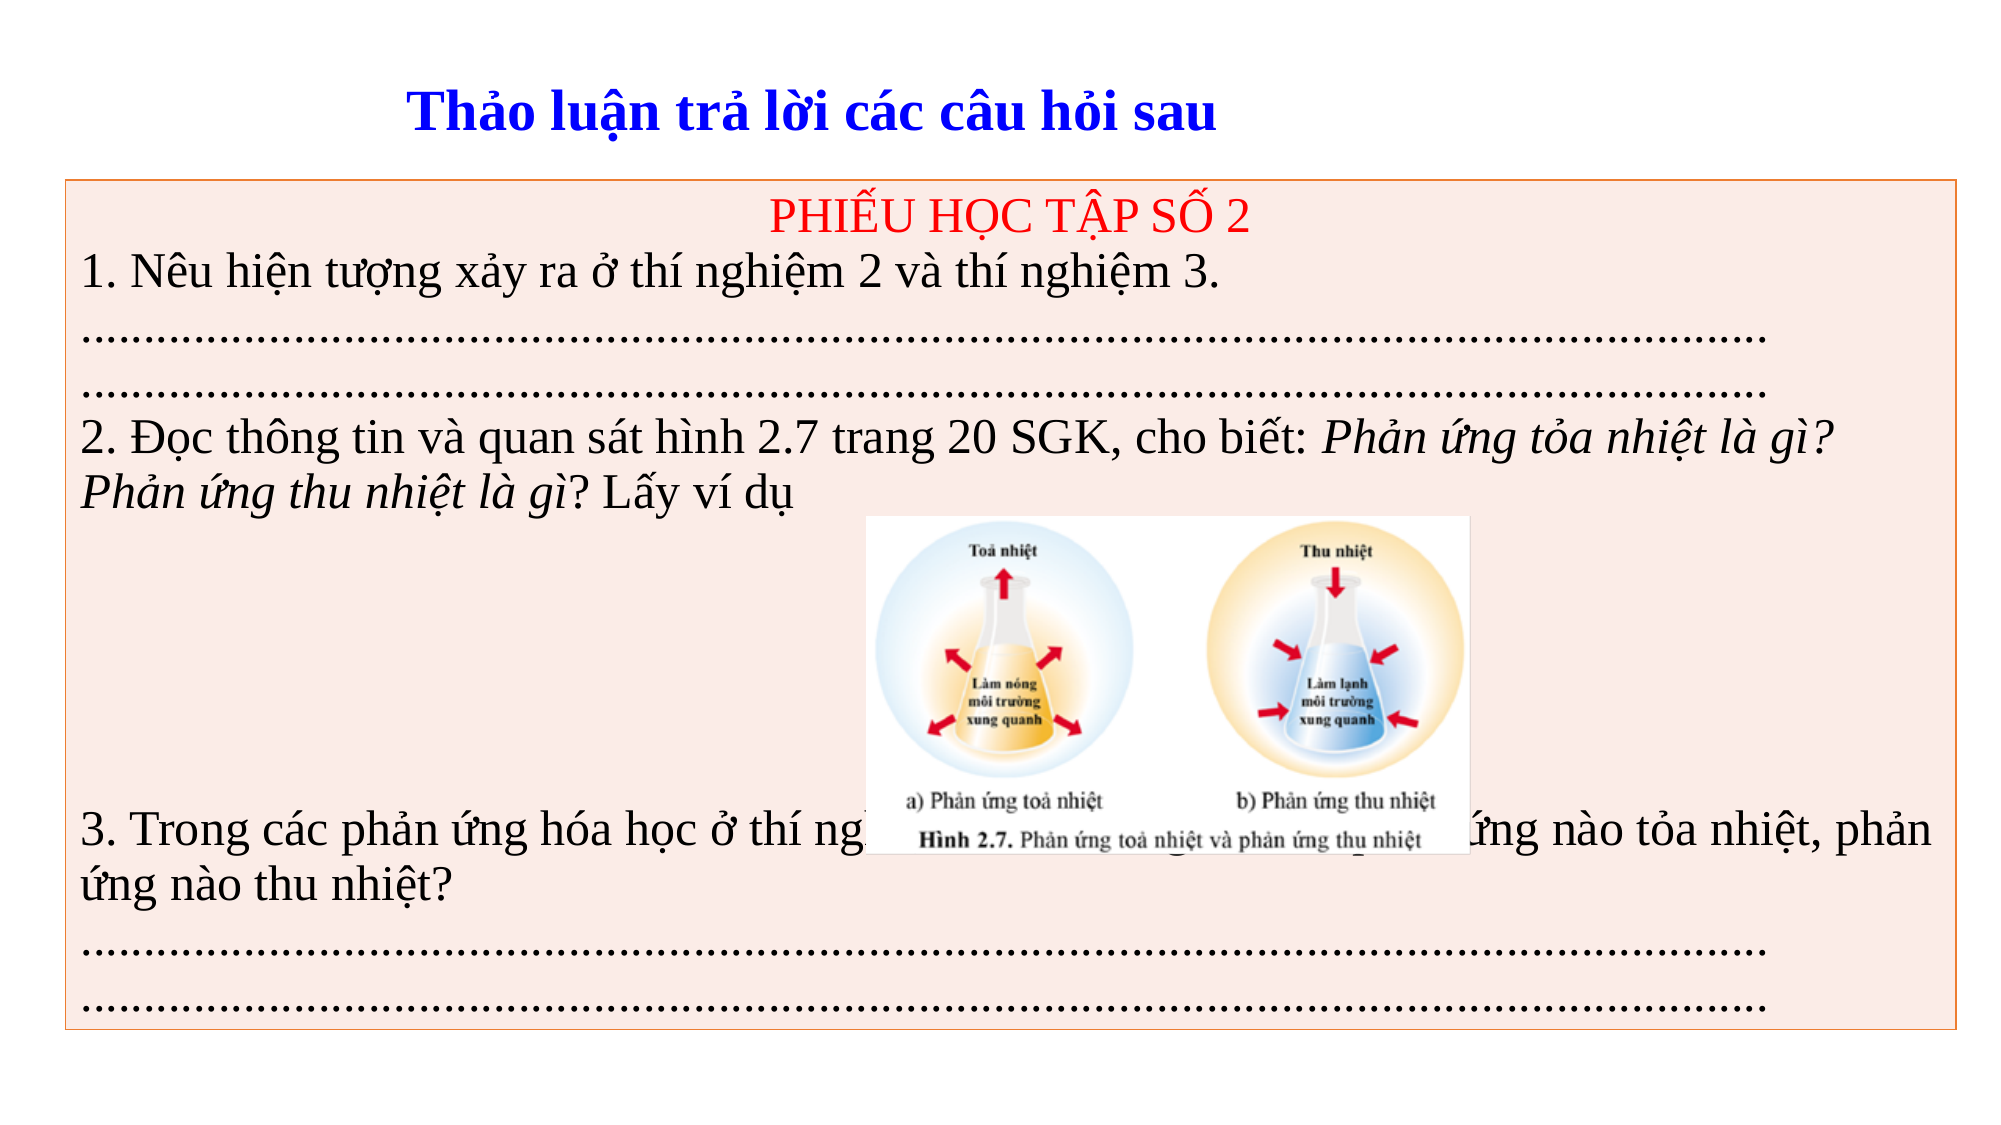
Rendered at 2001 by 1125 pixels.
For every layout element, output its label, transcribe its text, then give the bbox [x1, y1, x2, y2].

picture [866, 516, 1472, 856]
text_box Thảo luận trả lời các câu hỏi sau [392, 65, 1392, 150]
table_header PHIẾU HỌC TẬP SỐ 2 1. Nêu hiện tượng xảy ra ở thí nghiệm 2 và thí nghiệm 3. ....................................................................................................................................... ....................................................................................................................................... 2. Đọc thông tin và quan sát hình 2.7 trang 20 SGK, cho biết: Phản ứng tỏa nhiệt là gì? Phản ứng thu nhiệt là gì? Lấy ví dụ 3. Trong các phản ứng hóa học ở thí nghiệm 2 và thí nghiệm 3, phản ứng nào tỏa nhiệt, phản ứng nào thu nhiệt? ....................................................................................................................................... ....................................................................................................................................... [66, 181, 1955, 1029]
